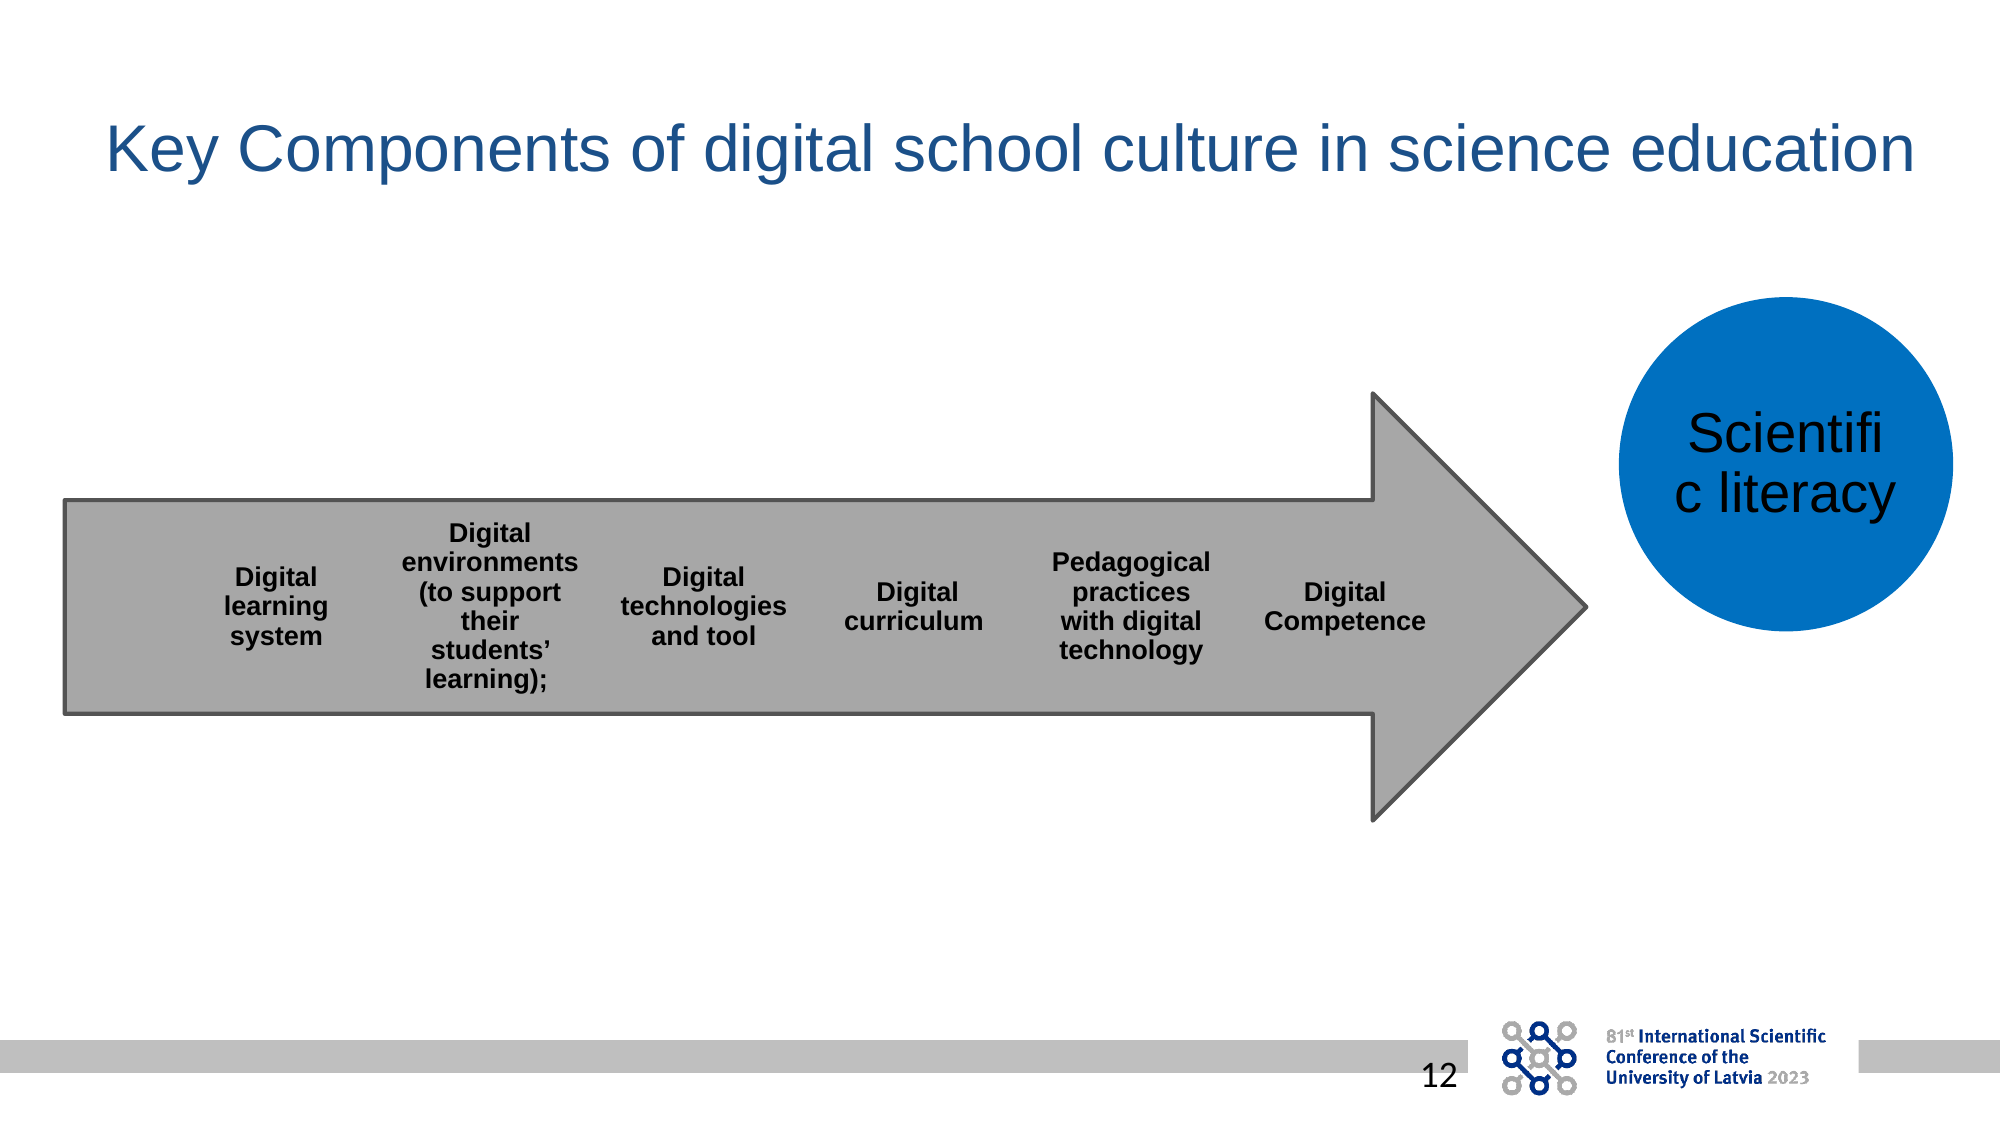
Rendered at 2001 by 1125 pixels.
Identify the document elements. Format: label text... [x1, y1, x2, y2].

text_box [64, 243, 1587, 971]
title Key Components of digital school culture in science education [51, 84, 1974, 216]
picture [1477, 991, 1850, 1125]
slide_number 12 [1411, 1042, 1469, 1098]
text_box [1489, 296, 2000, 632]
